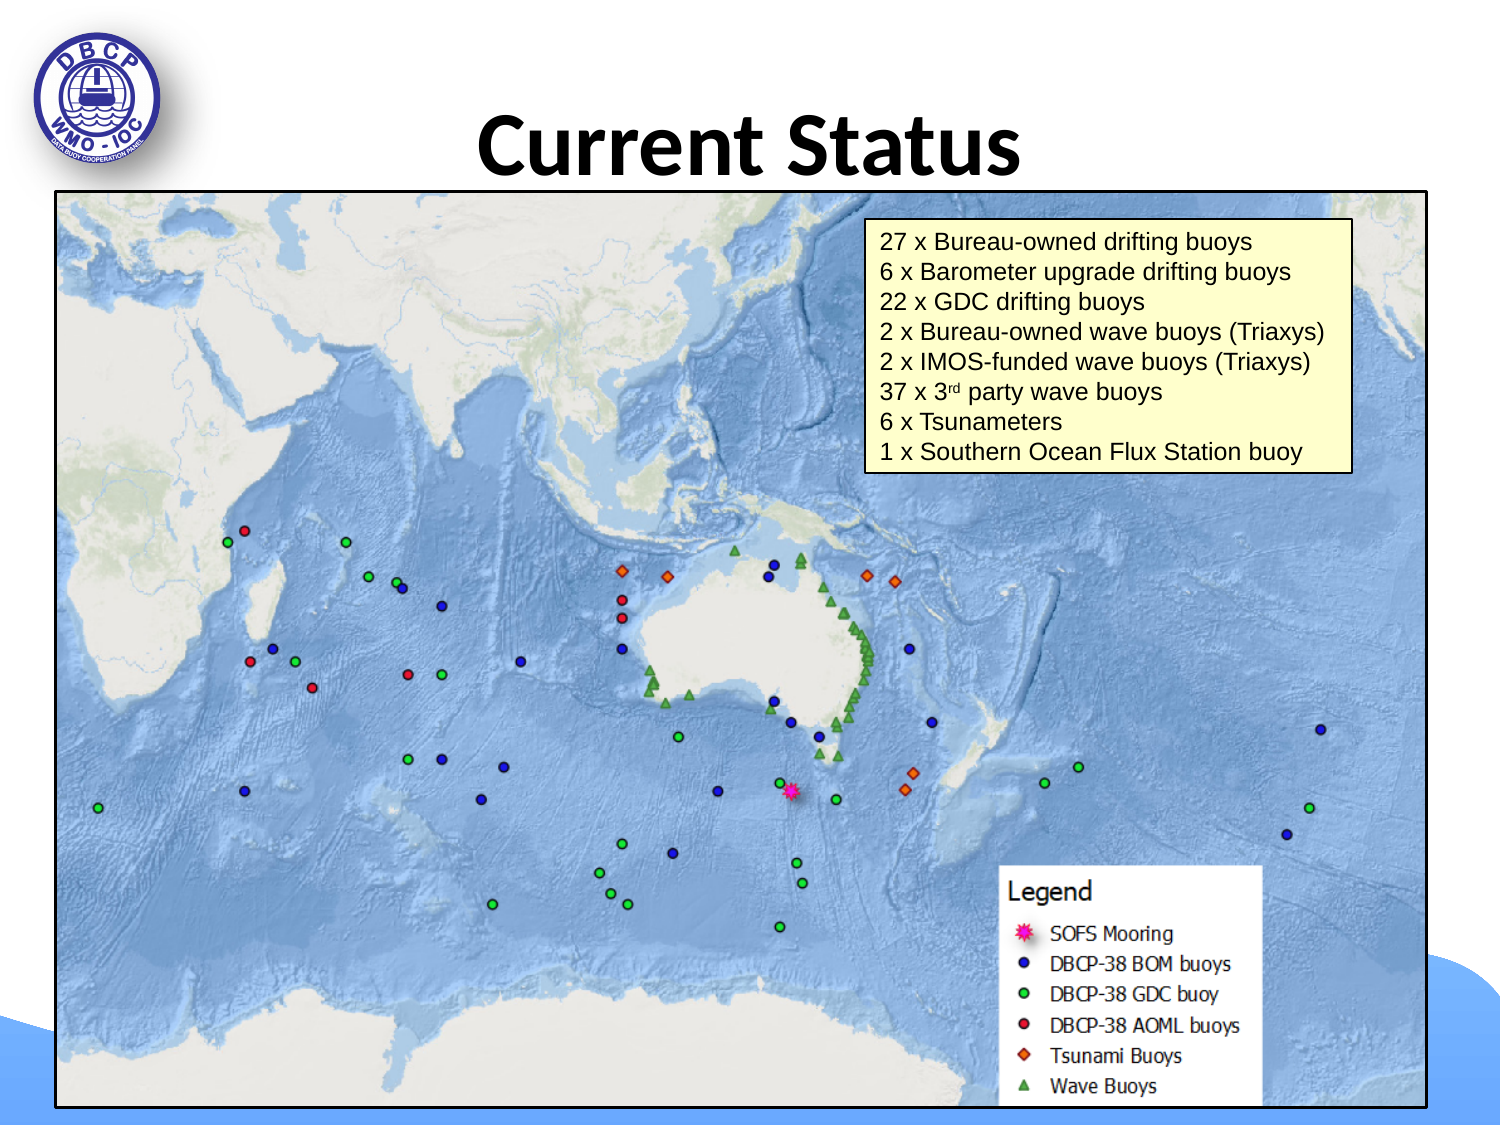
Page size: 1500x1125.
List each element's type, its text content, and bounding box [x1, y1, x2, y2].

title Current Status [75, 45, 1425, 190]
picture [33, 32, 161, 164]
picture [57, 192, 1426, 1106]
